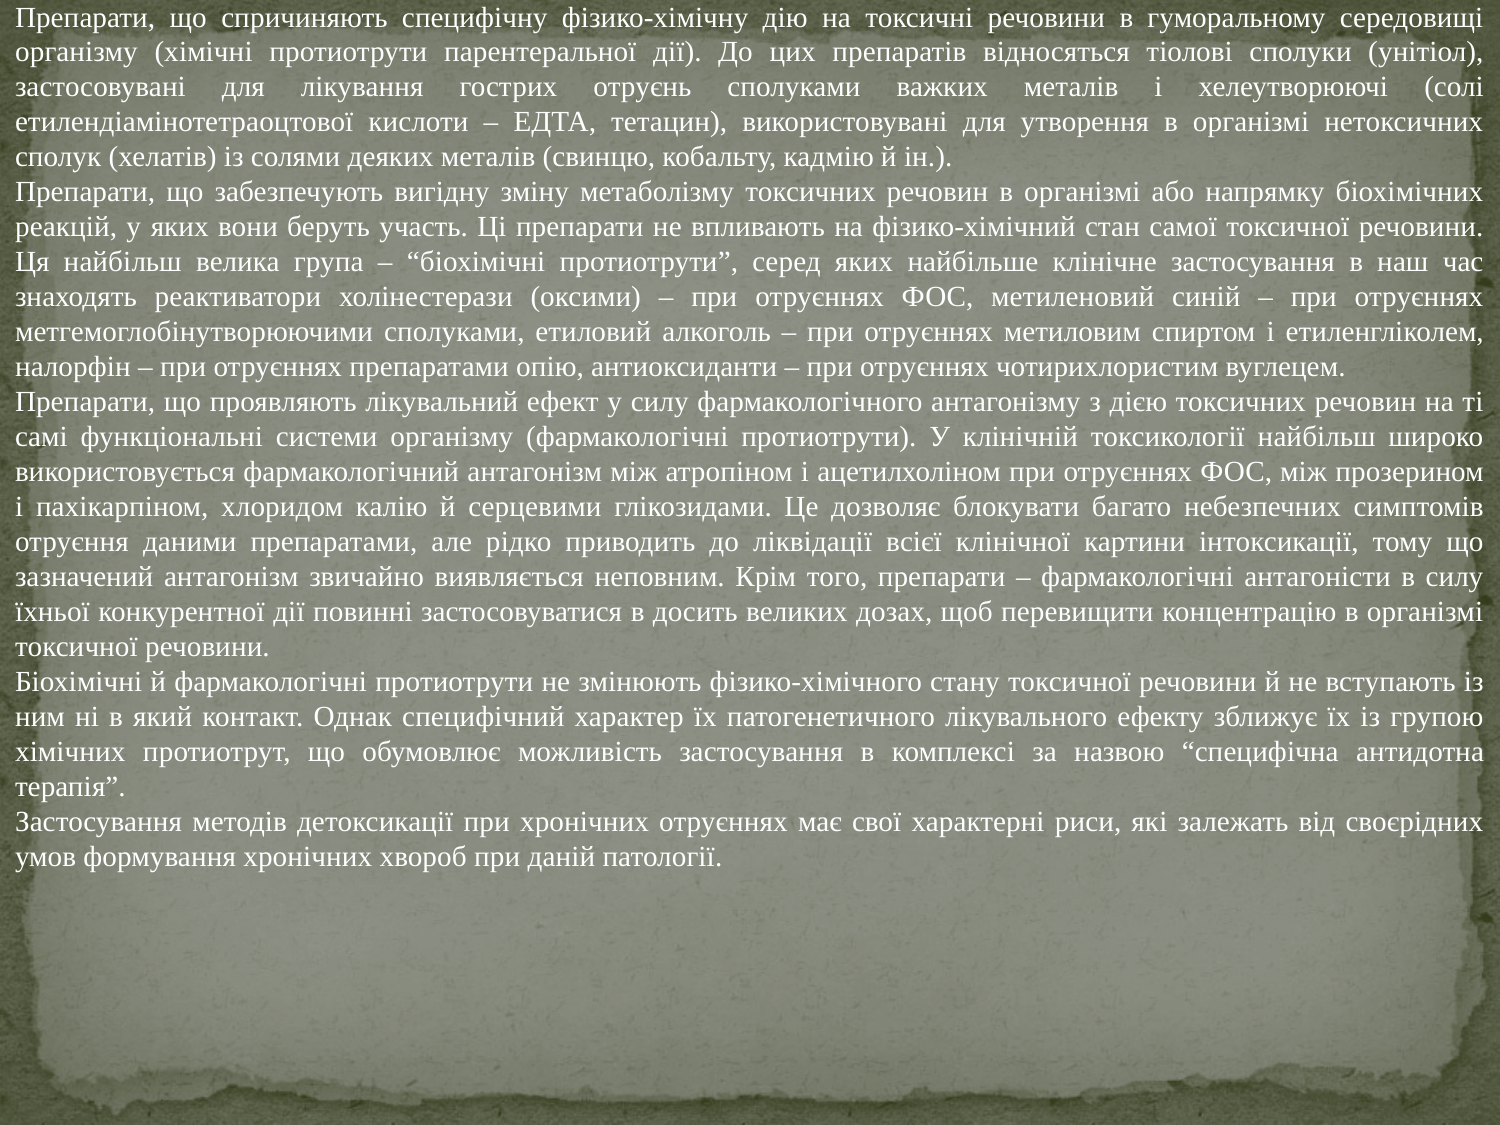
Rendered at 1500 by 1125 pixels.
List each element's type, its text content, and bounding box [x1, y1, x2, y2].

text_box Препарати, що спричиняють специфічну фізико-хімічну дію на токсичні речовини в гуморальному середовищі організму (хімічні протиотрути парентеральної дії). До цих препаратів відносяться тіолові сполуки (унітіол), застосовувані для лікування гострих отруєнь сполуками важких металів і хелеутворюючі (солі етилендіамінотетраоцтової кислоти – ЕДТА, тетацин), використовувані для утворення в організмі нетоксичних сполук (хелатів) із солями деяких металів (свинцю, кобальту, кадмію й ін.). Препарати, що забезпечують вигідну зміну метаболізму токсичних речовин в організмі або напрямку біохімічних реакцій, у яких вони беруть участь. Ці препарати не впливають на фізико-хімічний стан самої токсичної речовини. Ця найбільш велика група – “біохімічні протиотрути”, серед яких найбільше клінічне застосування в наш час знаходять реактиватори холінестерази (оксими) – при отруєннях ФОС, метиленовий синій – при отруєннях метгемоглобінутворюючими сполуками, етиловий алкоголь – при отруєннях метиловим спиртом і етиленгліколем, налорфін – при отруєннях препаратами опію, антиоксиданти – при отруєннях чотирихлористим вуглецем. Препарати, що проявляють лікувальний ефект у силу фармакологічного антагонізму з дією токсичних речовин на ті самі функціональні системи організму (фармакологічні протиотрути). У клінічній токсикології найбільш широко використовується фармакологічний антагонізм між атропіном і ацетилхоліном при отруєннях ФОС, між прозерином і пахікарпіном, хлоридом калію й серцевими глікозидами. Це дозволяє блокувати багато небезпечних симптомів отруєння даними препаратами, але рідко приводить до ліквідації всієї клінічної картини інтоксикації, тому що зазначений антагонізм звичайно виявляється неповним. Крім того, препарати – фармакологічні антагоністи в силу їхньої конкурентної дії повинні застосовуватися в досить великих дозах, щоб перевищити концентрацію в організмі токсичної речовини. Біохімічні й фармакологічні протиотрути не змінюють фізико-хімічного стану токсичної речовини й не вступають із ним ні в який контакт. Однак специфічний характер їх патогенетичного лікувального ефекту зближує їх із групою хімічних протиотрут, що обумовлює можливість застосування в комплексі за назвою “специфічна антидотна терапія”. Застосування методів детоксикації при хронічних отруєннях має свої характерні риси, які залежать від своєрідних умов формування хронічних хвороб при даній патології. [0, 0, 1500, 880]
